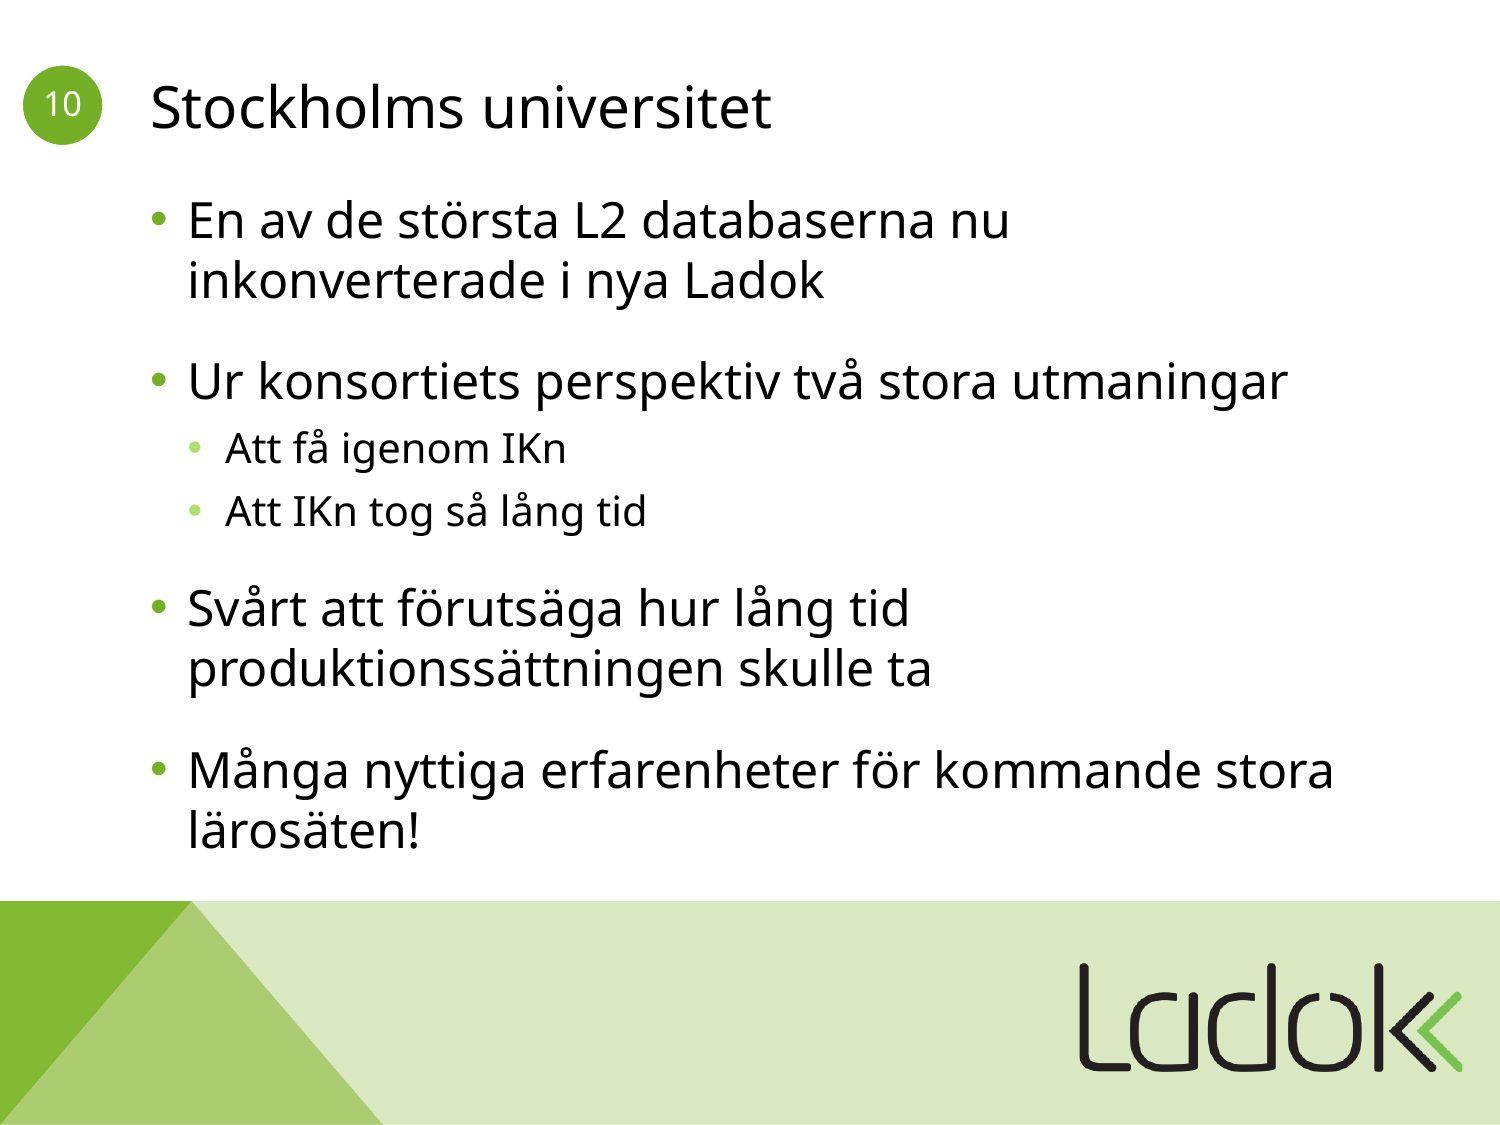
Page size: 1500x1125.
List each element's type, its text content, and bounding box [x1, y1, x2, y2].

list En av de största L2 databaserna nu inkonverterade i nya Ladok Ur konsortiets perspektiv två stora utmaningar Att få igenom IKn Att IKn tog så lång tid Svårt att förutsäga hur lång tid produktionssättningen skulle ta Många nyttiga erfarenheter för kommande stora lärosäten! [135, 180, 1369, 870]
picture [0, 901, 1500, 1125]
title Stockholms universitet [135, 60, 1369, 150]
